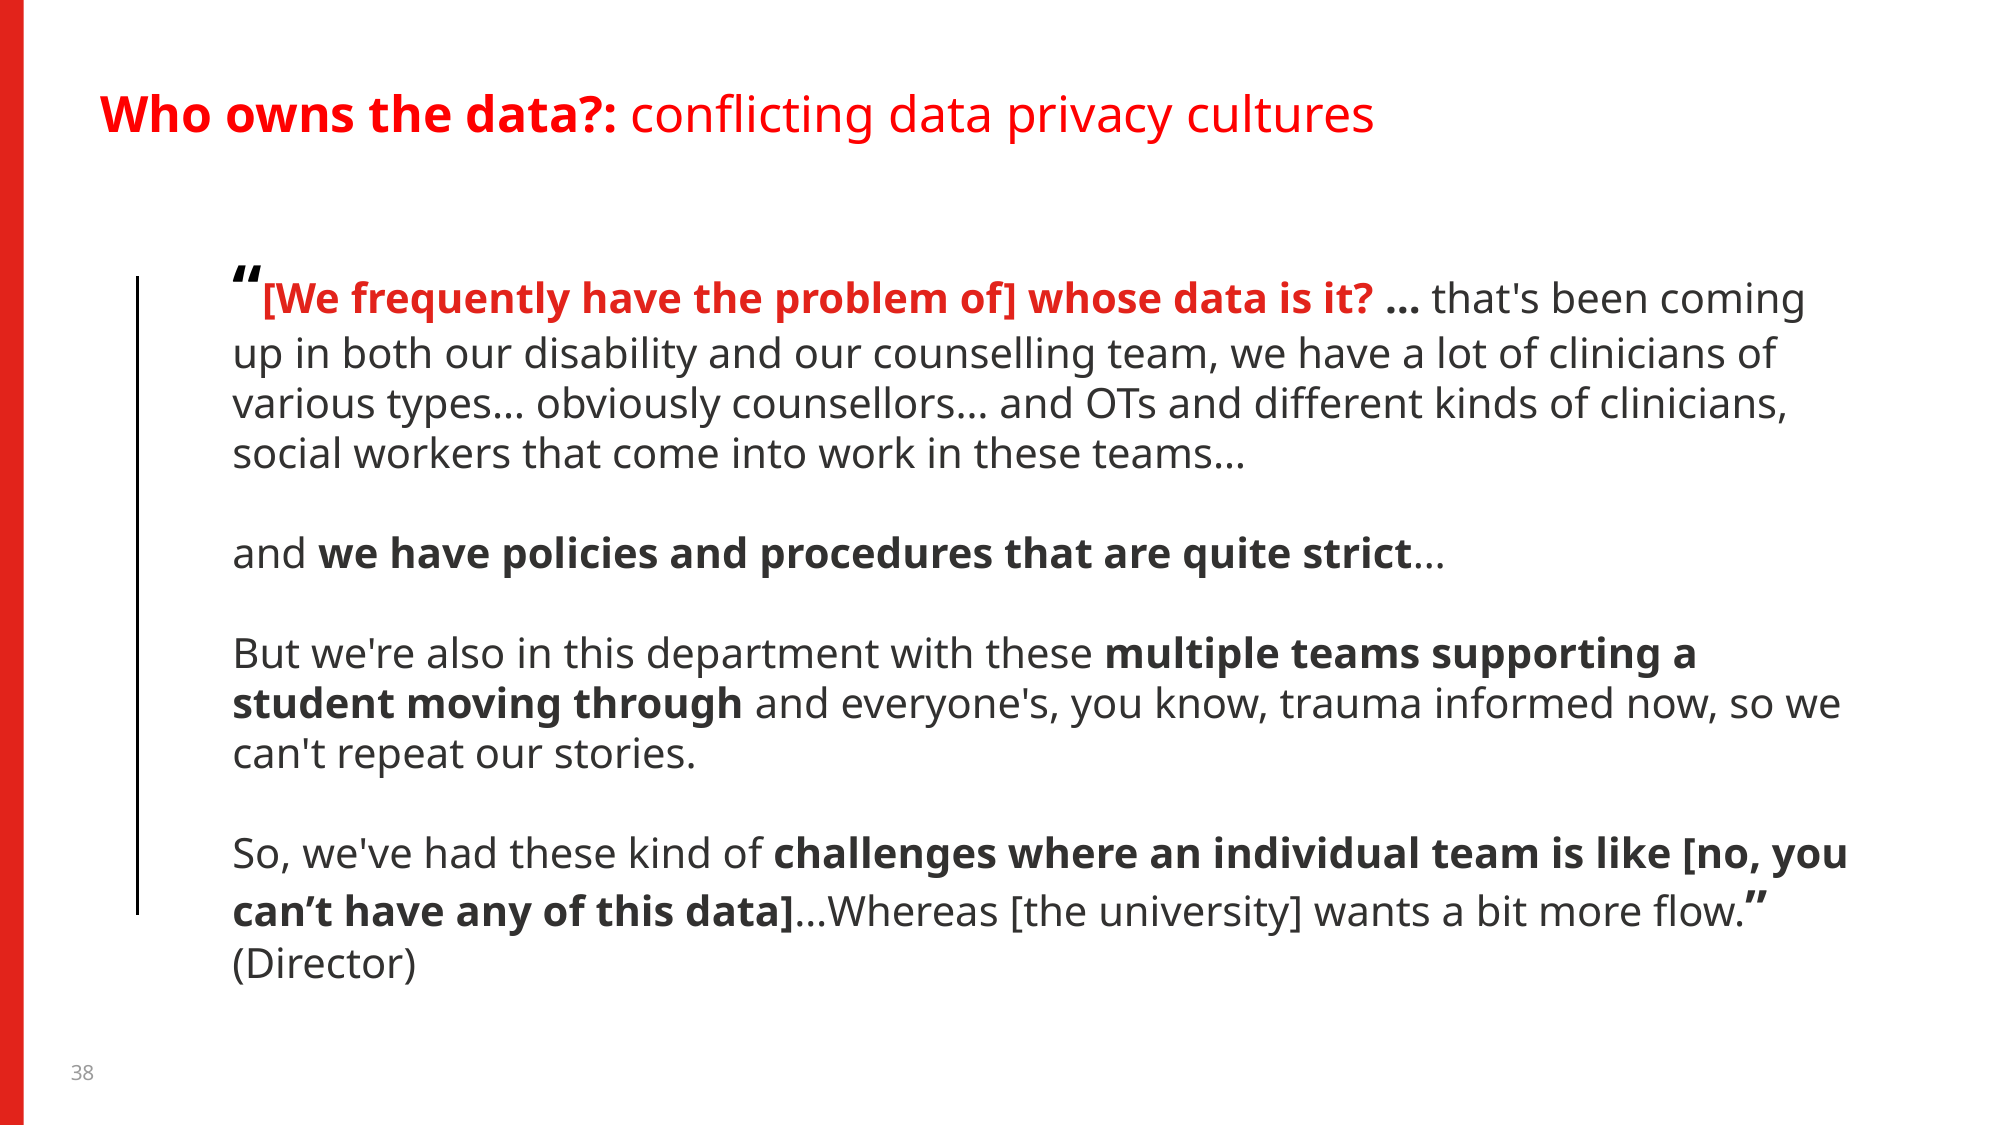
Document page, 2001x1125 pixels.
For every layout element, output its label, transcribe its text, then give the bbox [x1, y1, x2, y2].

title Who owns the data?: conflicting data privacy cultures [85, 74, 1438, 278]
slide_number 38 [70, 1051, 138, 1096]
text_box “[We frequently have the problem of] whose data is it? … that's been coming up in both our disability and our counselling team, we have a lot of clinicians of various types… obviously counsellors… and OTs and different kinds of clinicians, social workers that come into work in these teams… and we have policies and procedures that are quite strict… But we're also in this department with these multiple teams supporting a student moving through and everyone's, you know, trauma informed now, so we can't repeat our stories. So, we've had these kind of challenges where an individual team is like [no, you can’t have any of this data]…Whereas [the university] wants a bit more flow.” (Director) [217, 239, 1880, 995]
